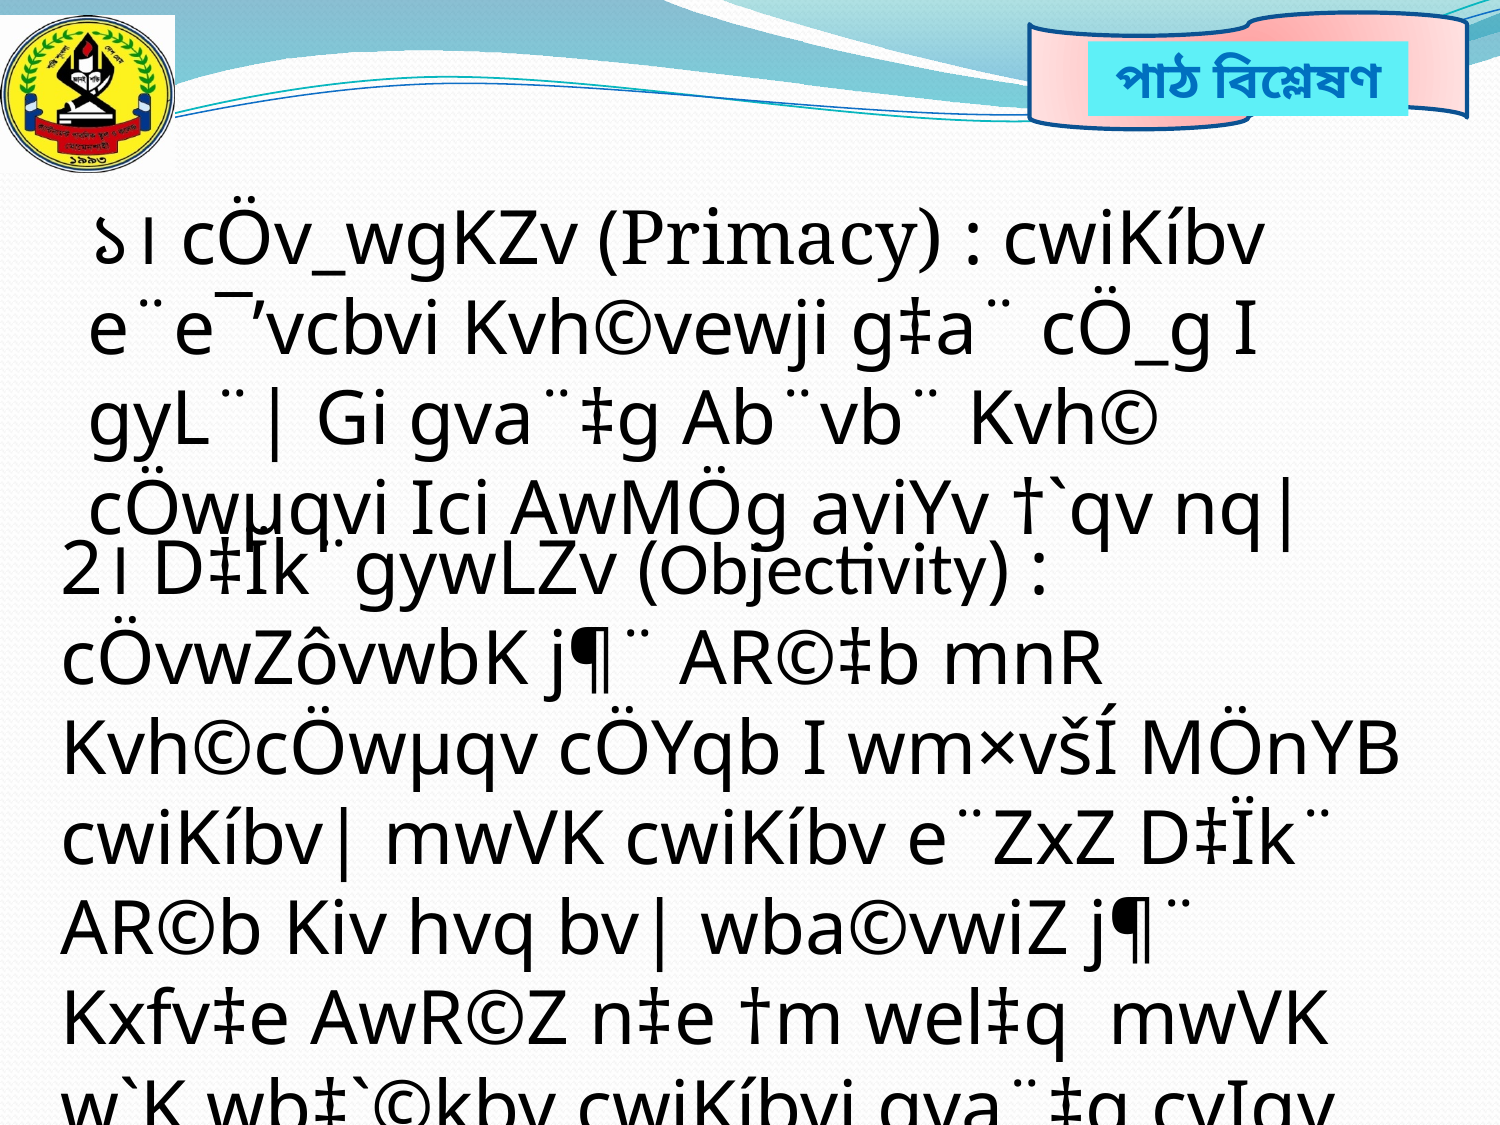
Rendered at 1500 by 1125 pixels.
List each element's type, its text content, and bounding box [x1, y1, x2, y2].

text_box 2। D‡Ïk¨gywLZv (Objectivity) : cÖvwZôvwbK j¶¨ AR©‡b mnR Kvh©cÖwµqv cÖYqb I wm×všÍ MÖnYB cwiKíbv| mwVK cwiKíbv e¨ZxZ D‡Ïk¨ AR©b Kiv hvq bv| wba©vwiZ j¶¨ Kxfv‡e AwR©Z n‡e †m wel‡q mwVK w`K wb‡`©kbv cwiKíbvi gva¨‡g cvIqv hvq e‡j G‡K e¨e¯’vcbvi D‡Ïk¨gywL KvR ejv nq| [45, 512, 1434, 1125]
picture [0, 14, 176, 173]
text_box ১। cÖv_wgKZv (Primacy) : cwiKíbv e¨e¯’vcbvi Kvh©vewji g‡a¨ cÖ_g I gyL¨| Gi gva¨‡g Ab¨vb¨ Kvh© cÖwµqvi Ici AwMÖg aviYv †`qv nq| [72, 181, 1498, 557]
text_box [1029, 12, 1468, 130]
